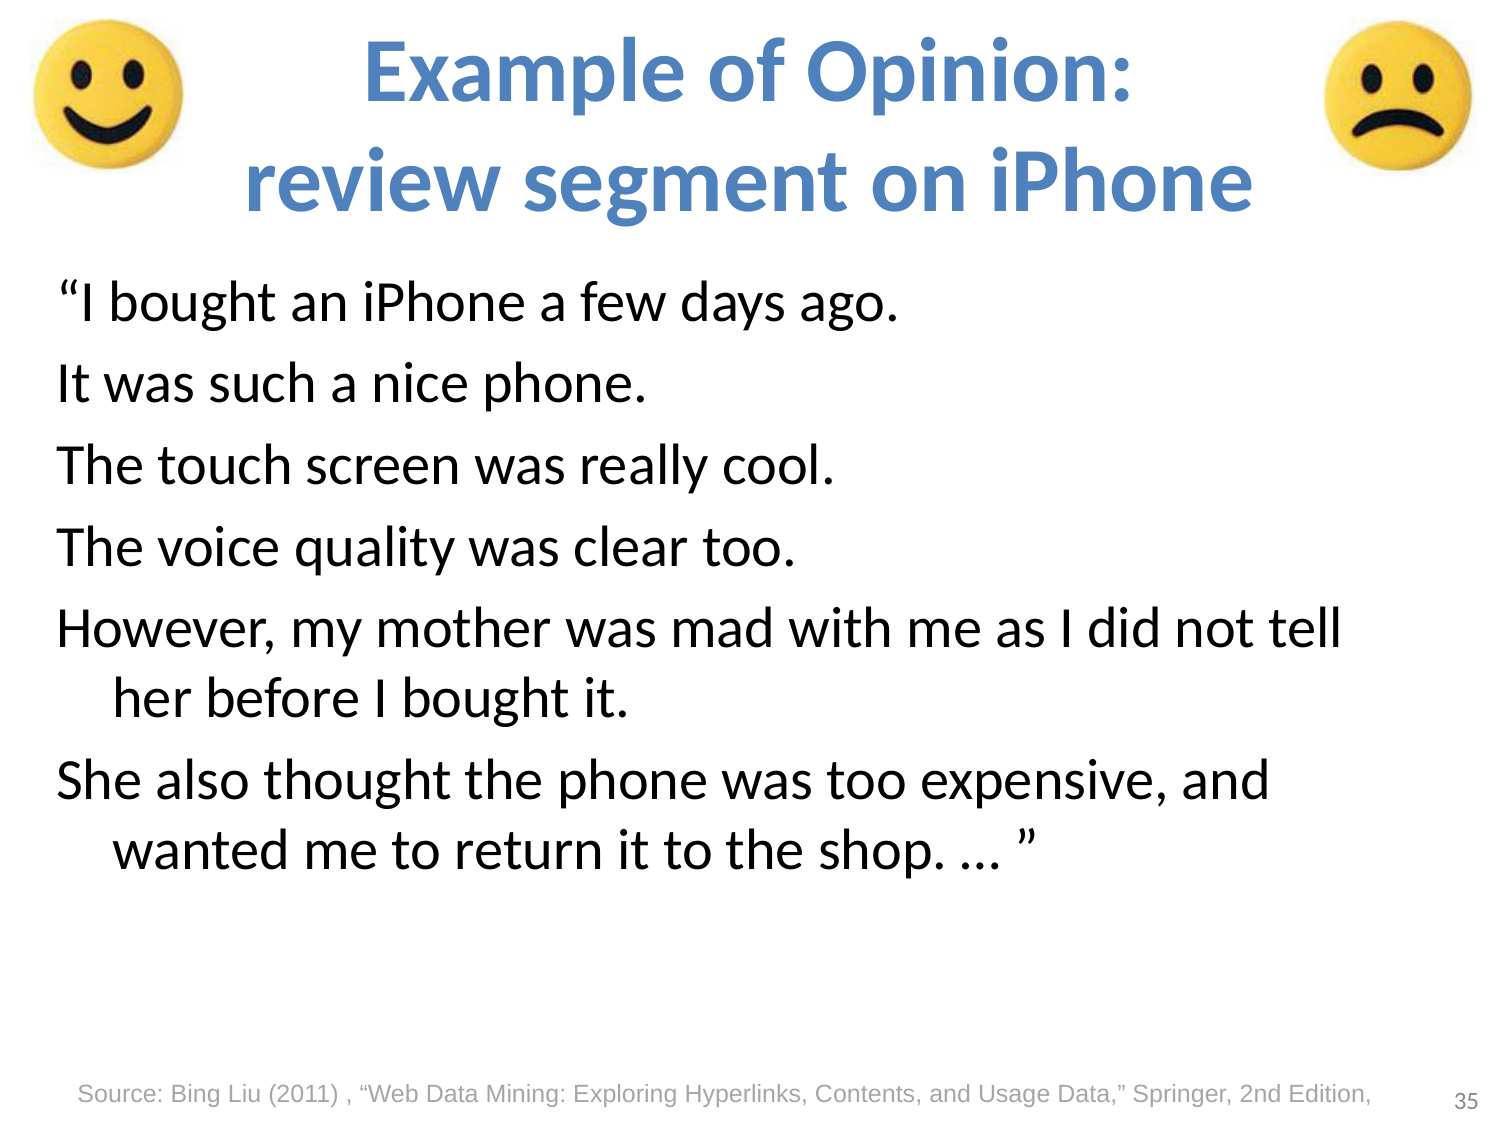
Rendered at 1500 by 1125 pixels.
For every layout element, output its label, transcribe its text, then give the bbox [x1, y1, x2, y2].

list “I bought an iPhone a few days ago. It was such a nice phone. The touch screen was really cool. The voice quality was clear too. However, my mother was mad with me as I did not tell her before I bought it. She also thought the phone was too expensive, and wanted me to return it to the shop. … ” [41, 255, 1425, 1005]
picture [29, 18, 185, 174]
text_box Source: Bing Liu (2011) , “Web Data Mining: Exploring Hyperlinks, Contents, and Usage Data,” Springer, 2nd Edition, [53, 1070, 1400, 1115]
title Example of Opinion: review segment on iPhone [75, 19, 1425, 220]
picture [1322, 18, 1477, 177]
slide_number 35 [1144, 1069, 1495, 1125]
